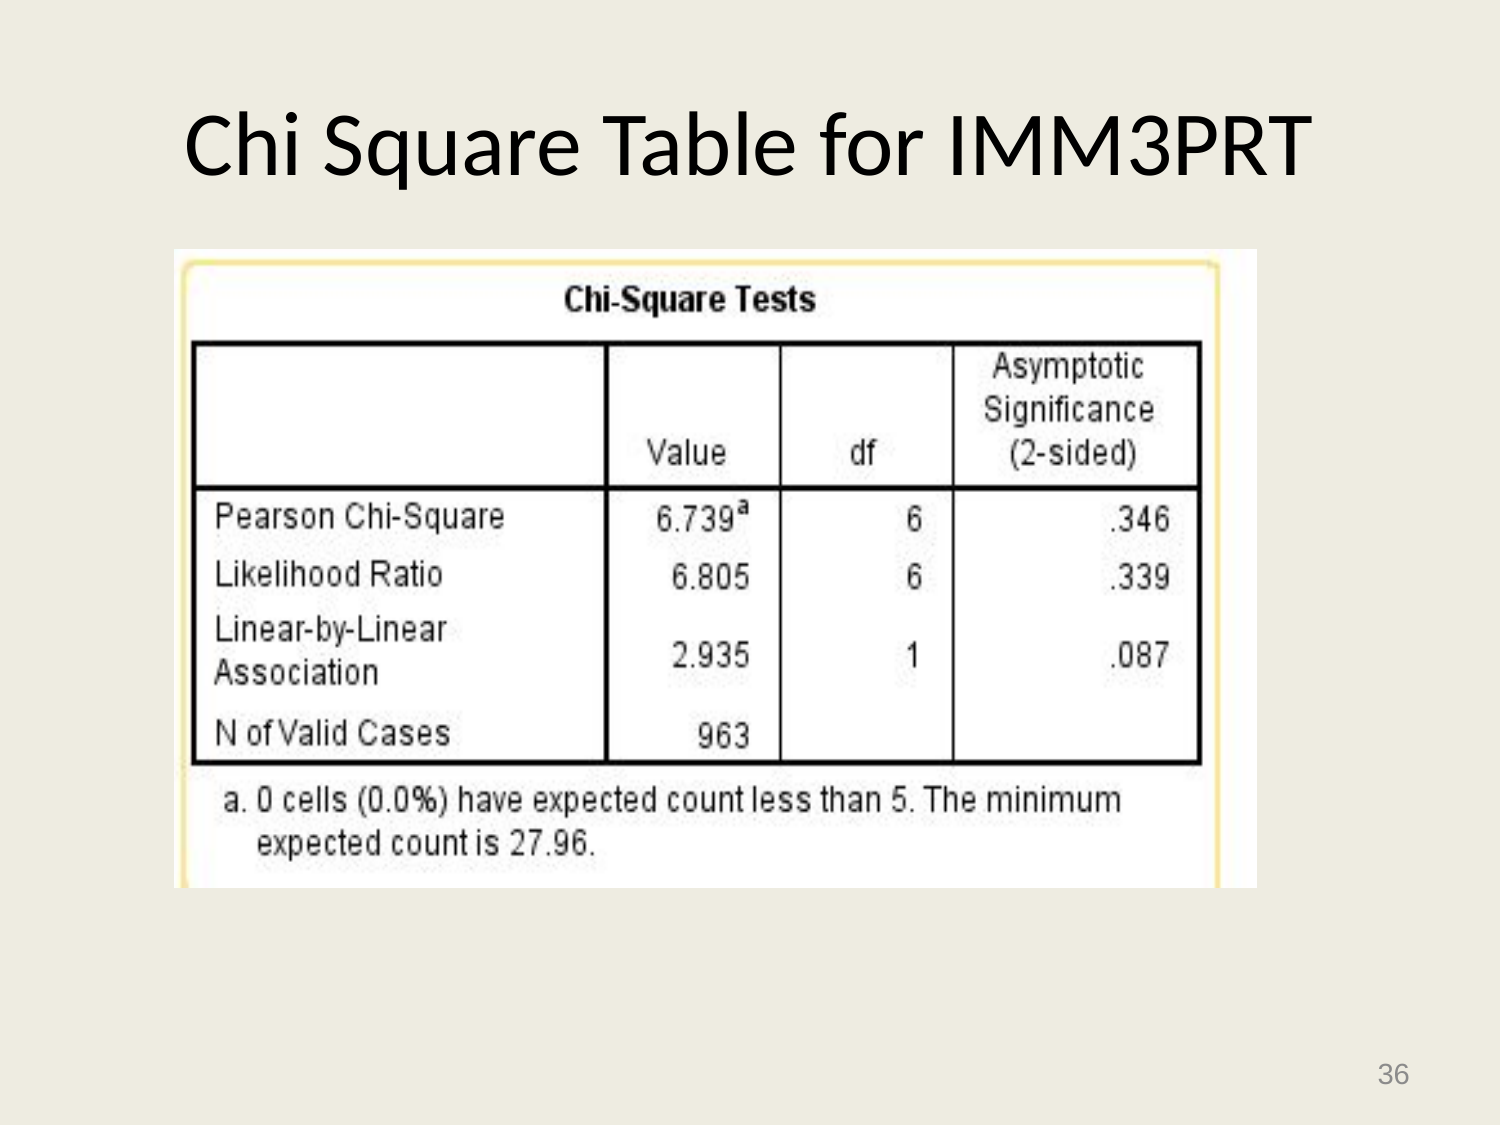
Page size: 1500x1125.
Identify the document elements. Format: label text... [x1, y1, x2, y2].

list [174, 249, 1257, 888]
slide_number 36 [1074, 1042, 1425, 1103]
title Chi Square Table for IMM3PRT [75, 45, 1425, 233]
